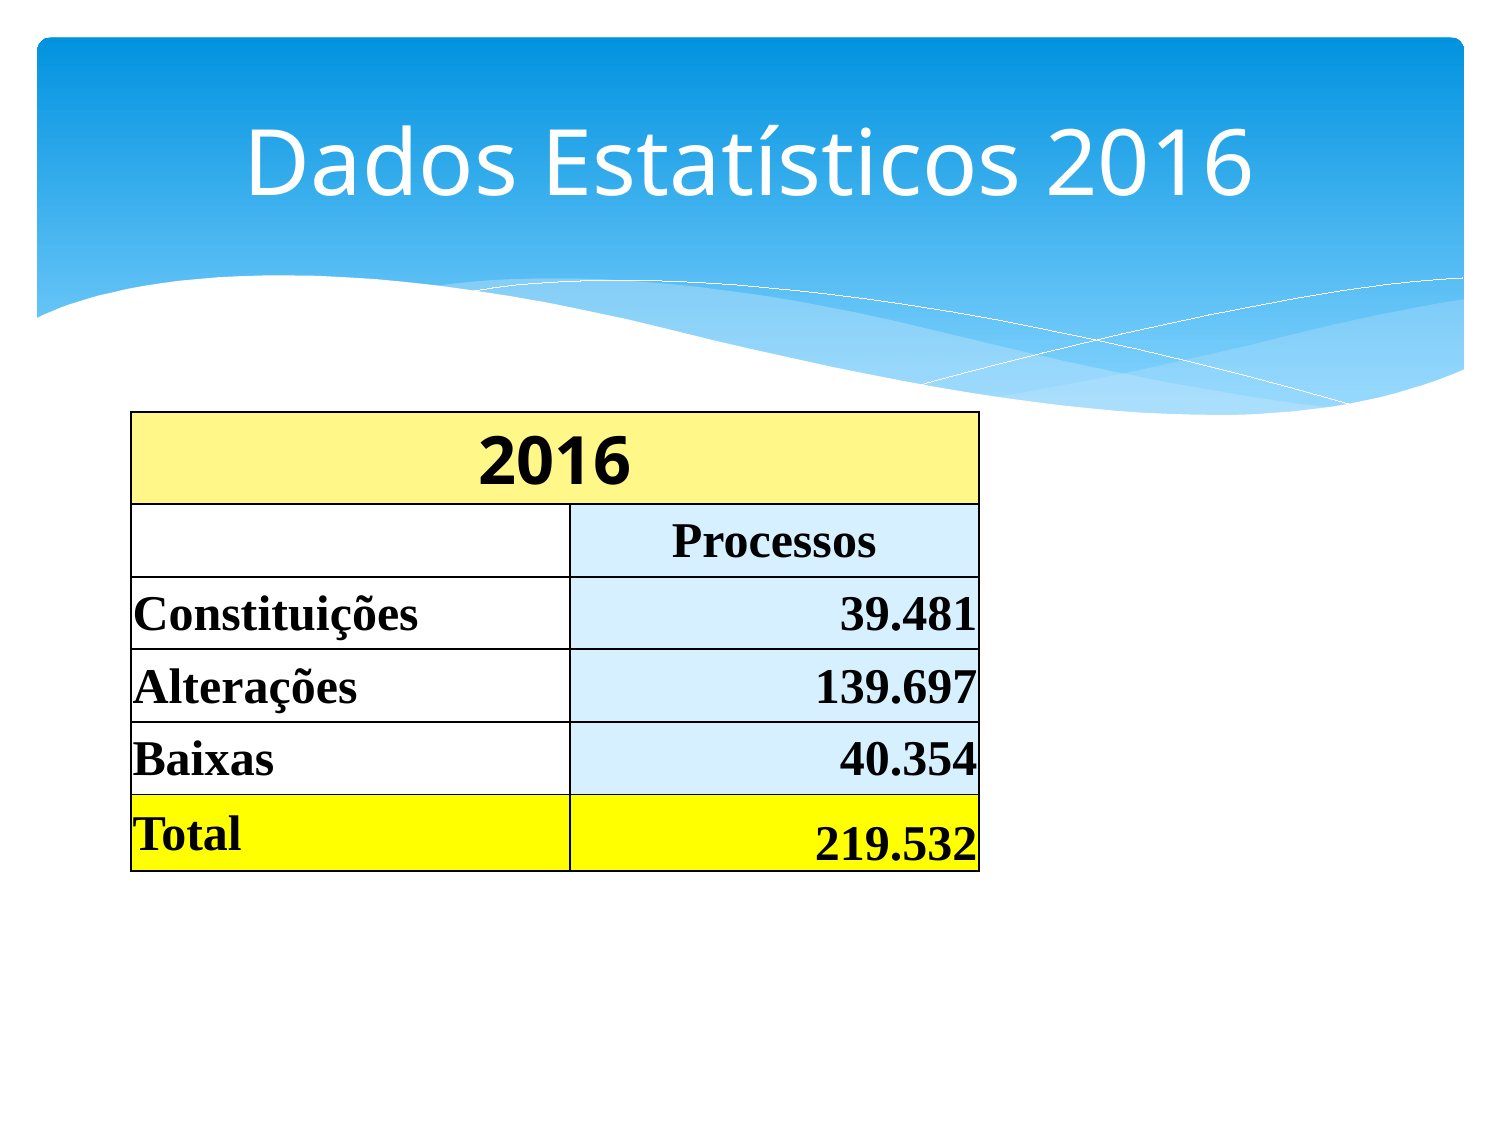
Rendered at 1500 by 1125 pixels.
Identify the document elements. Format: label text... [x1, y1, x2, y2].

table_cell Constituições [132, 578, 569, 648]
table_header 2016 [132, 413, 978, 503]
table_cell [132, 505, 569, 576]
table_cell Total [132, 795, 569, 870]
table_cell 219.532 [571, 795, 978, 870]
table_cell 39.481 [571, 578, 978, 648]
table_cell 139.697 [571, 650, 978, 721]
title Dados Estatísticos 2016 [75, 55, 1425, 261]
table_cell Baixas [132, 723, 569, 794]
table_cell Processos [571, 505, 978, 576]
table_cell 40.354 [571, 723, 978, 794]
table_cell Alterações [132, 650, 569, 721]
